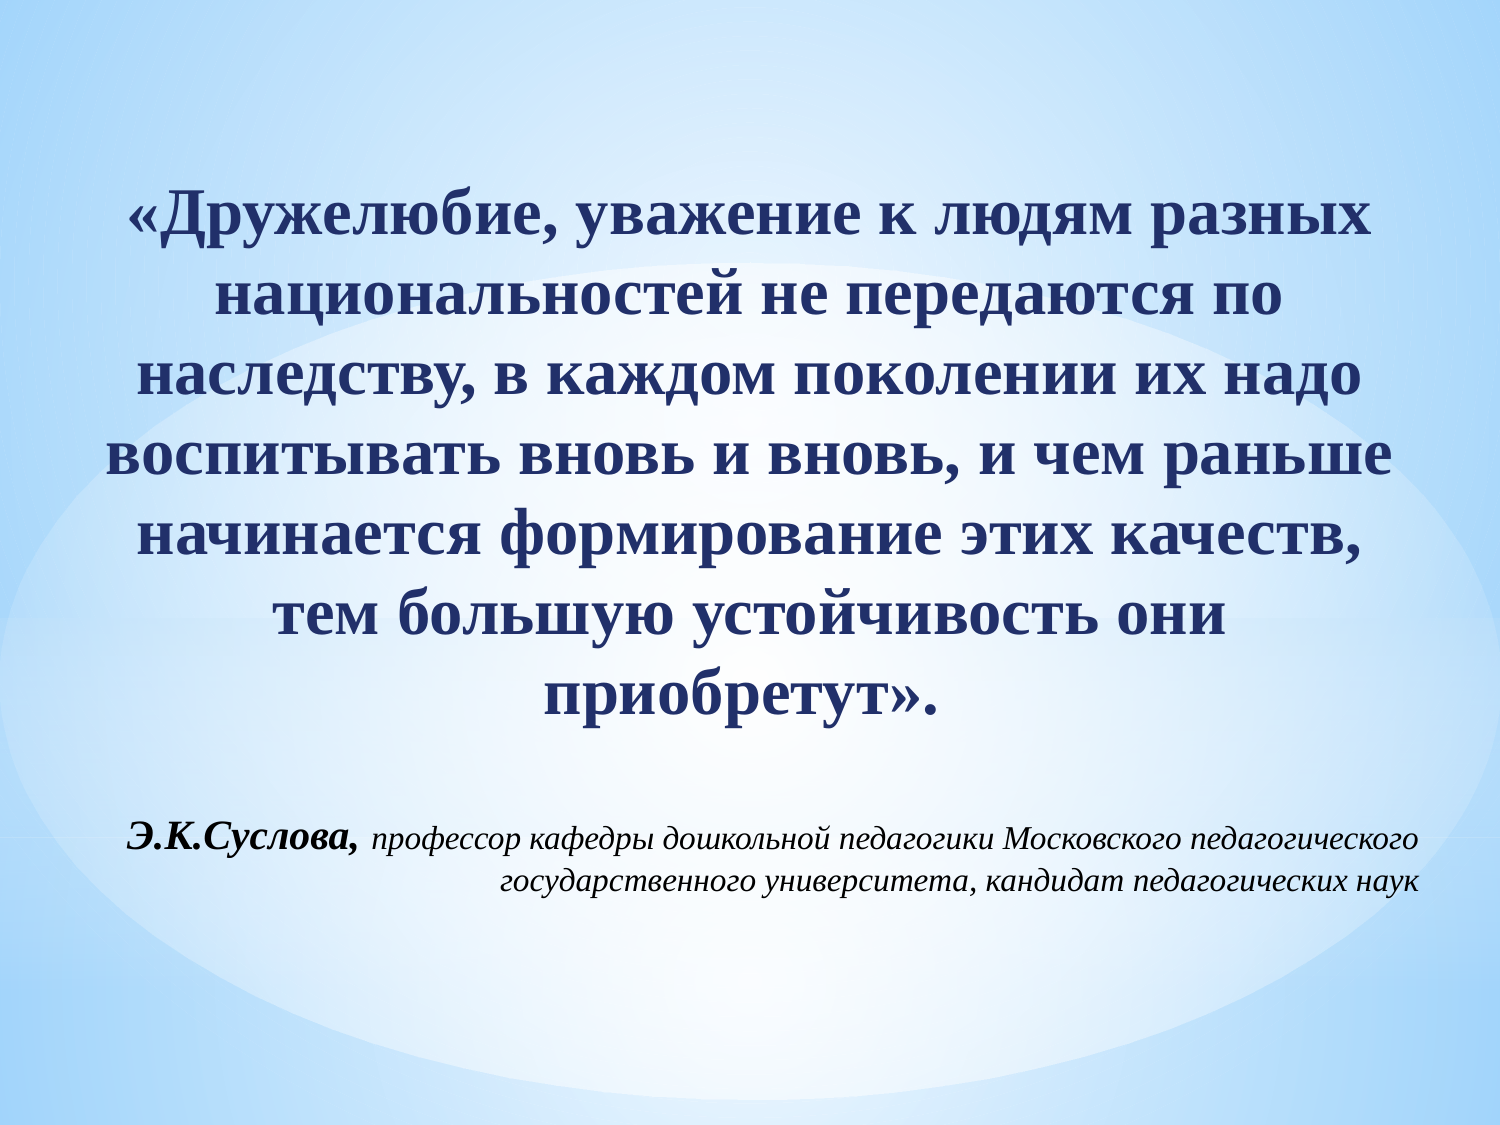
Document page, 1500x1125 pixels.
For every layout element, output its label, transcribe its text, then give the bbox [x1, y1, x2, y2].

text_box «Дружелюбие, уважение к людям разных национальностей не передаются по наследству, в каждом поколении их надо воспитывать вновь и вновь, и чем раньше начинается формирование этих качеств, тем большую устойчивость они приобретут». Э.К.Суслова, профессор кафедры дошкольной педагогики Московского педагогического государственного университета, кандидат педагогических наук [64, 90, 1436, 955]
